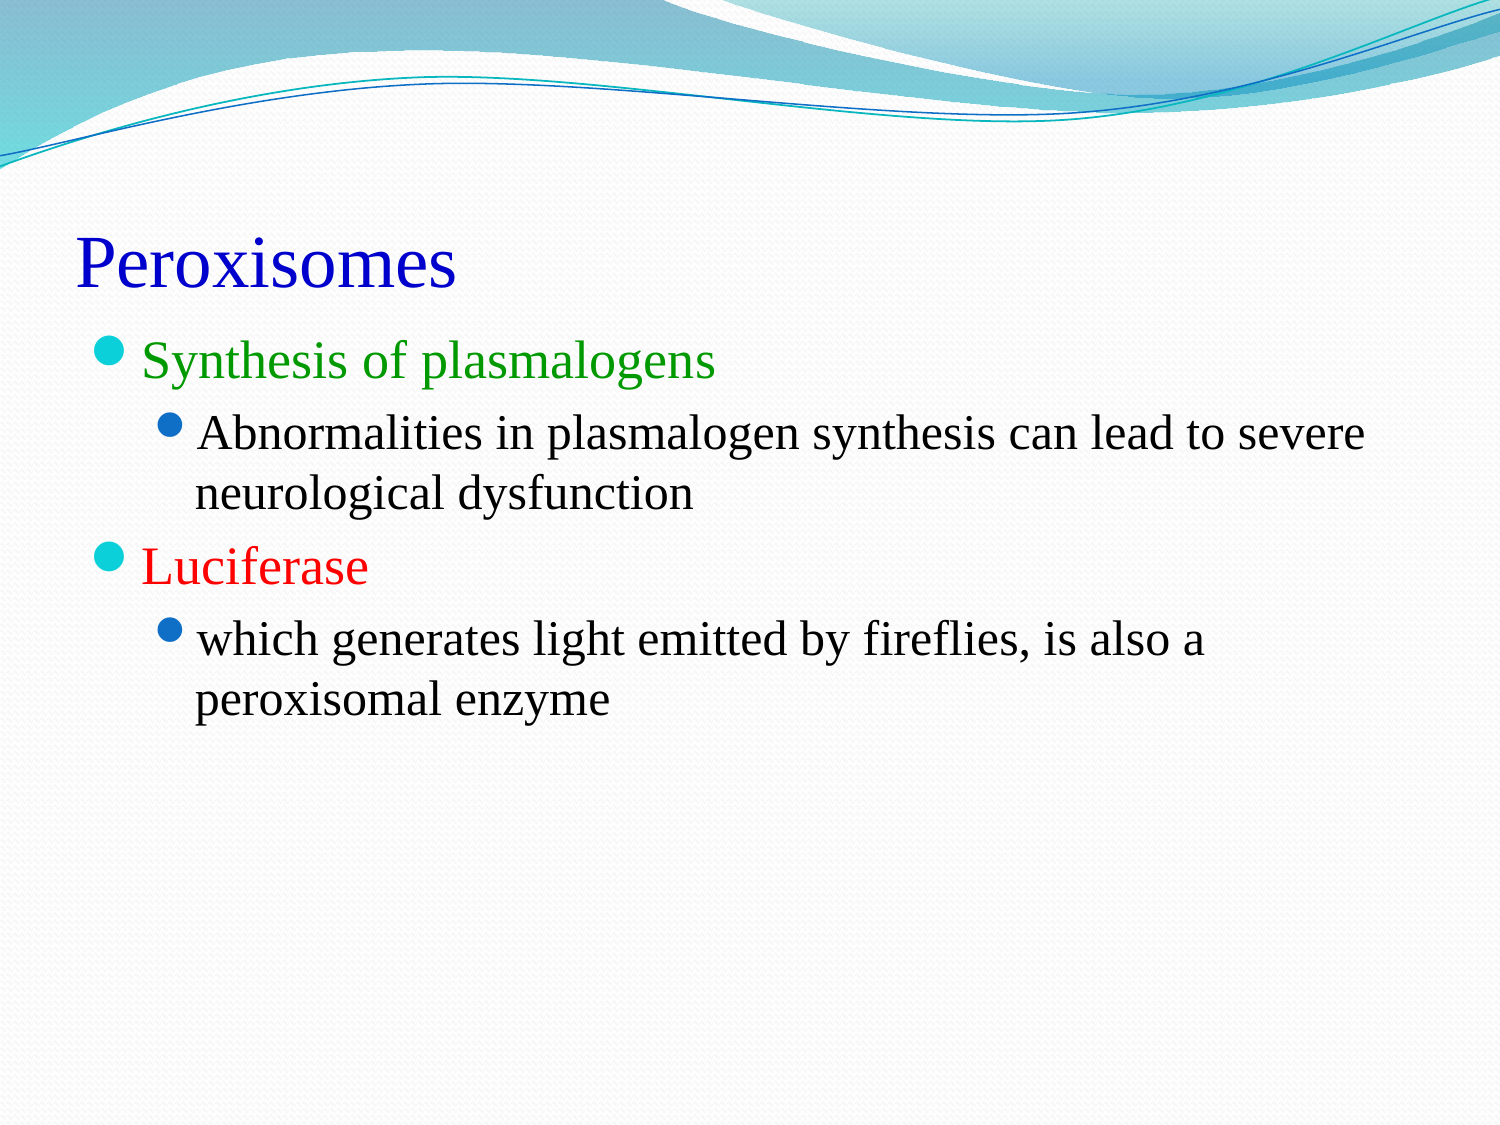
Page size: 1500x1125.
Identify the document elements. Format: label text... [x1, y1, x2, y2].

title Peroxisomes [75, 115, 1425, 303]
list Synthesis of plasmalogens Abnormalities in plasmalogen synthesis can lead to severe neurological dysfunction Luciferase which generates light emitted by fireflies, is also a peroxisomal enzyme [75, 317, 1425, 1038]
